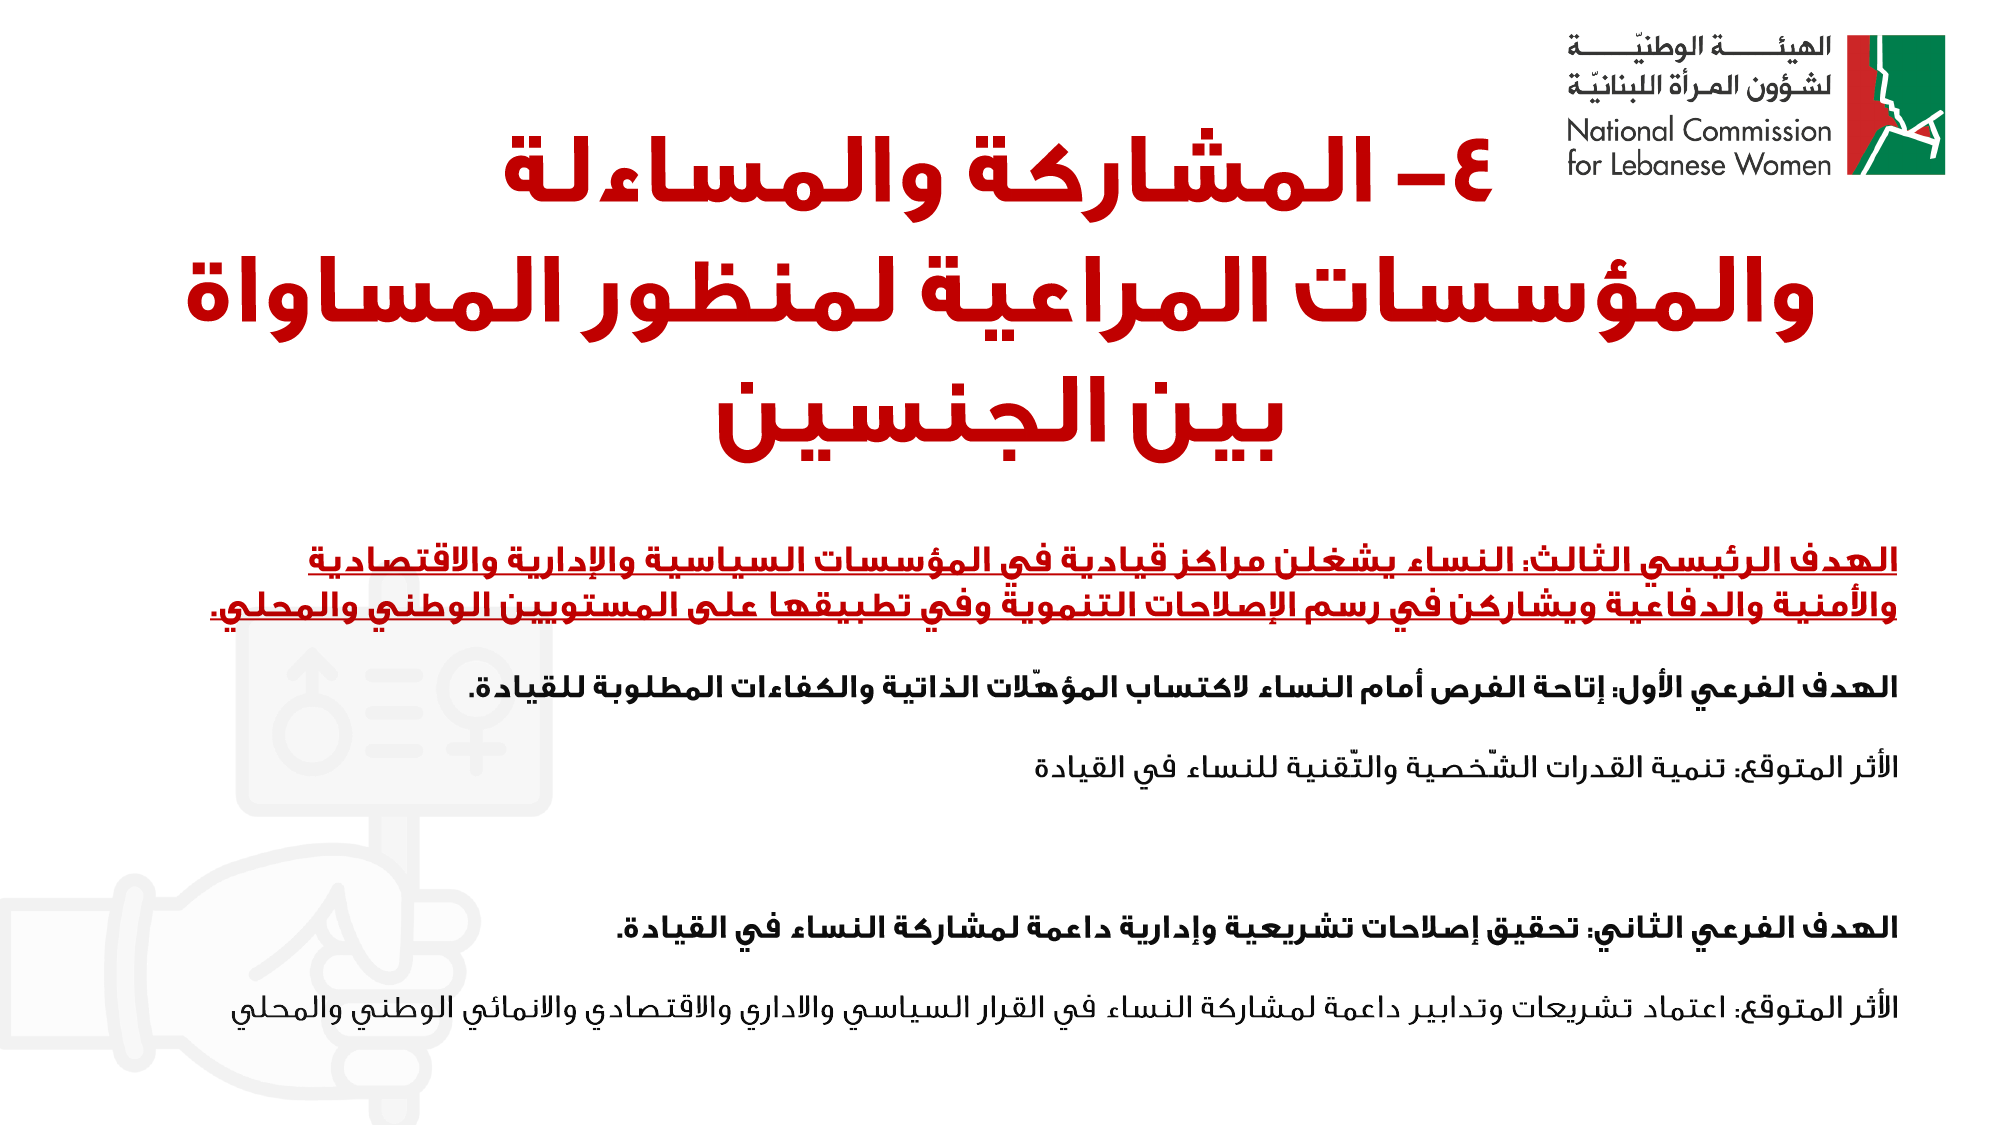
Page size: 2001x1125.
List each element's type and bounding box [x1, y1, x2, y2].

text_box [0, 411, 1911, 1125]
text_box [162, 20, 1958, 483]
